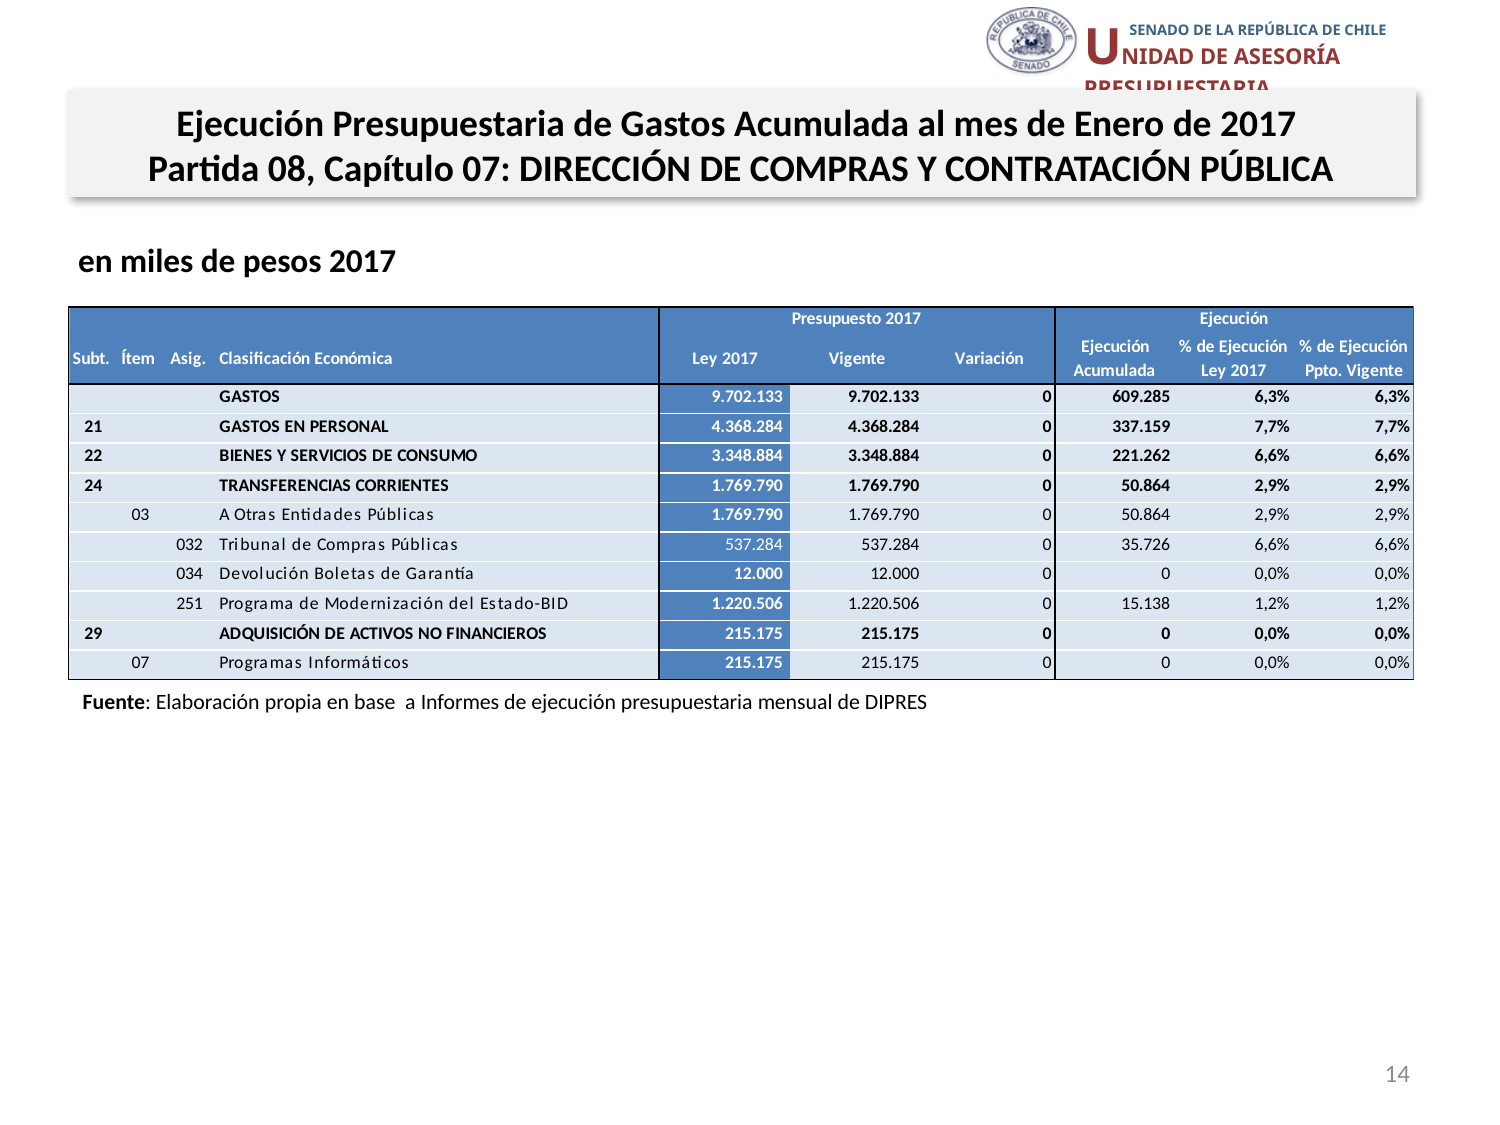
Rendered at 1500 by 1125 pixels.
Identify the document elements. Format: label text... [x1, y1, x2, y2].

text_box en miles de pesos 2017 [63, 231, 1414, 307]
picture [67, 306, 1416, 681]
picture [986, 7, 1079, 76]
slide_number 14 [1074, 1042, 1425, 1103]
text_box Ejecución Presupuestaria de Gastos Acumulada al mes de Enero de 2017 Partida 08, Capítulo 07: DIRECCIÓN DE COMPRAS Y CONTRATACIÓN PÚBLICA [67, 90, 1415, 197]
footer Fuente: Elaboración propia en base a Informes de ejecución presupuestaria mensual de DIPRES [67, 680, 1447, 741]
